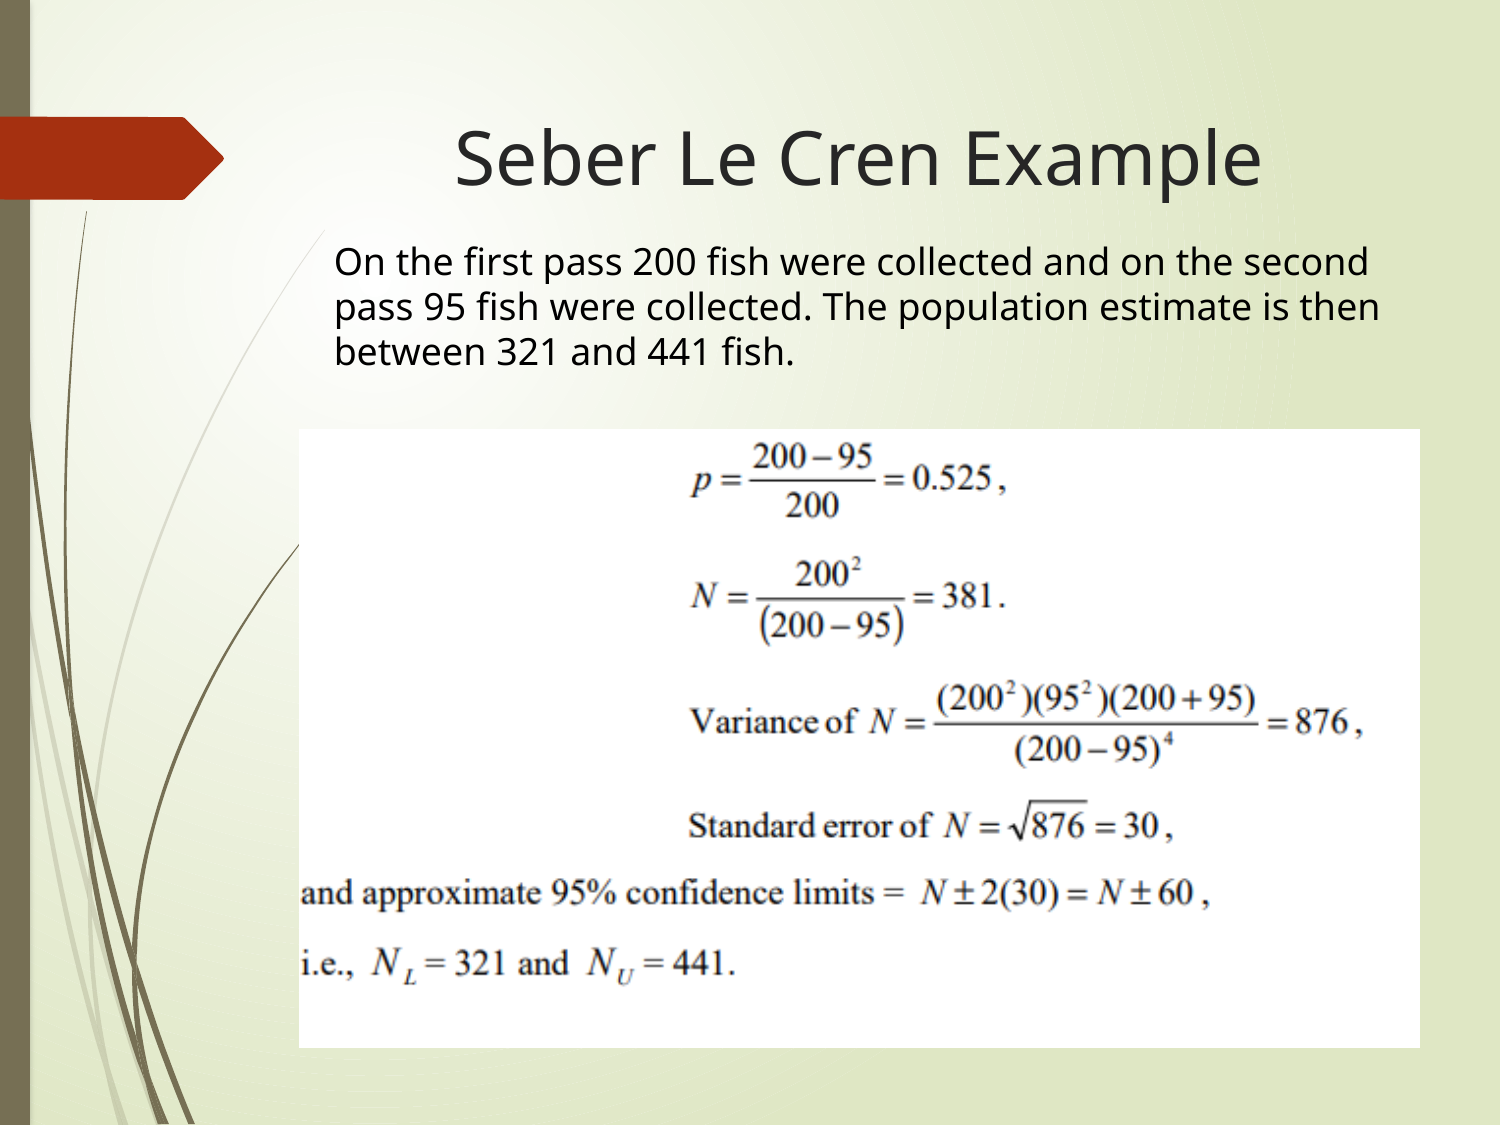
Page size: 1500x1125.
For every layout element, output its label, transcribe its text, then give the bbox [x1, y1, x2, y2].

text_box On the first pass 200 fish were collected and on the second pass 95 fish were collected. The population estimate is then between 321 and 441 fish. [319, 230, 1420, 381]
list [299, 429, 1420, 1048]
title Seber Le Cren Example [319, 102, 1400, 230]
